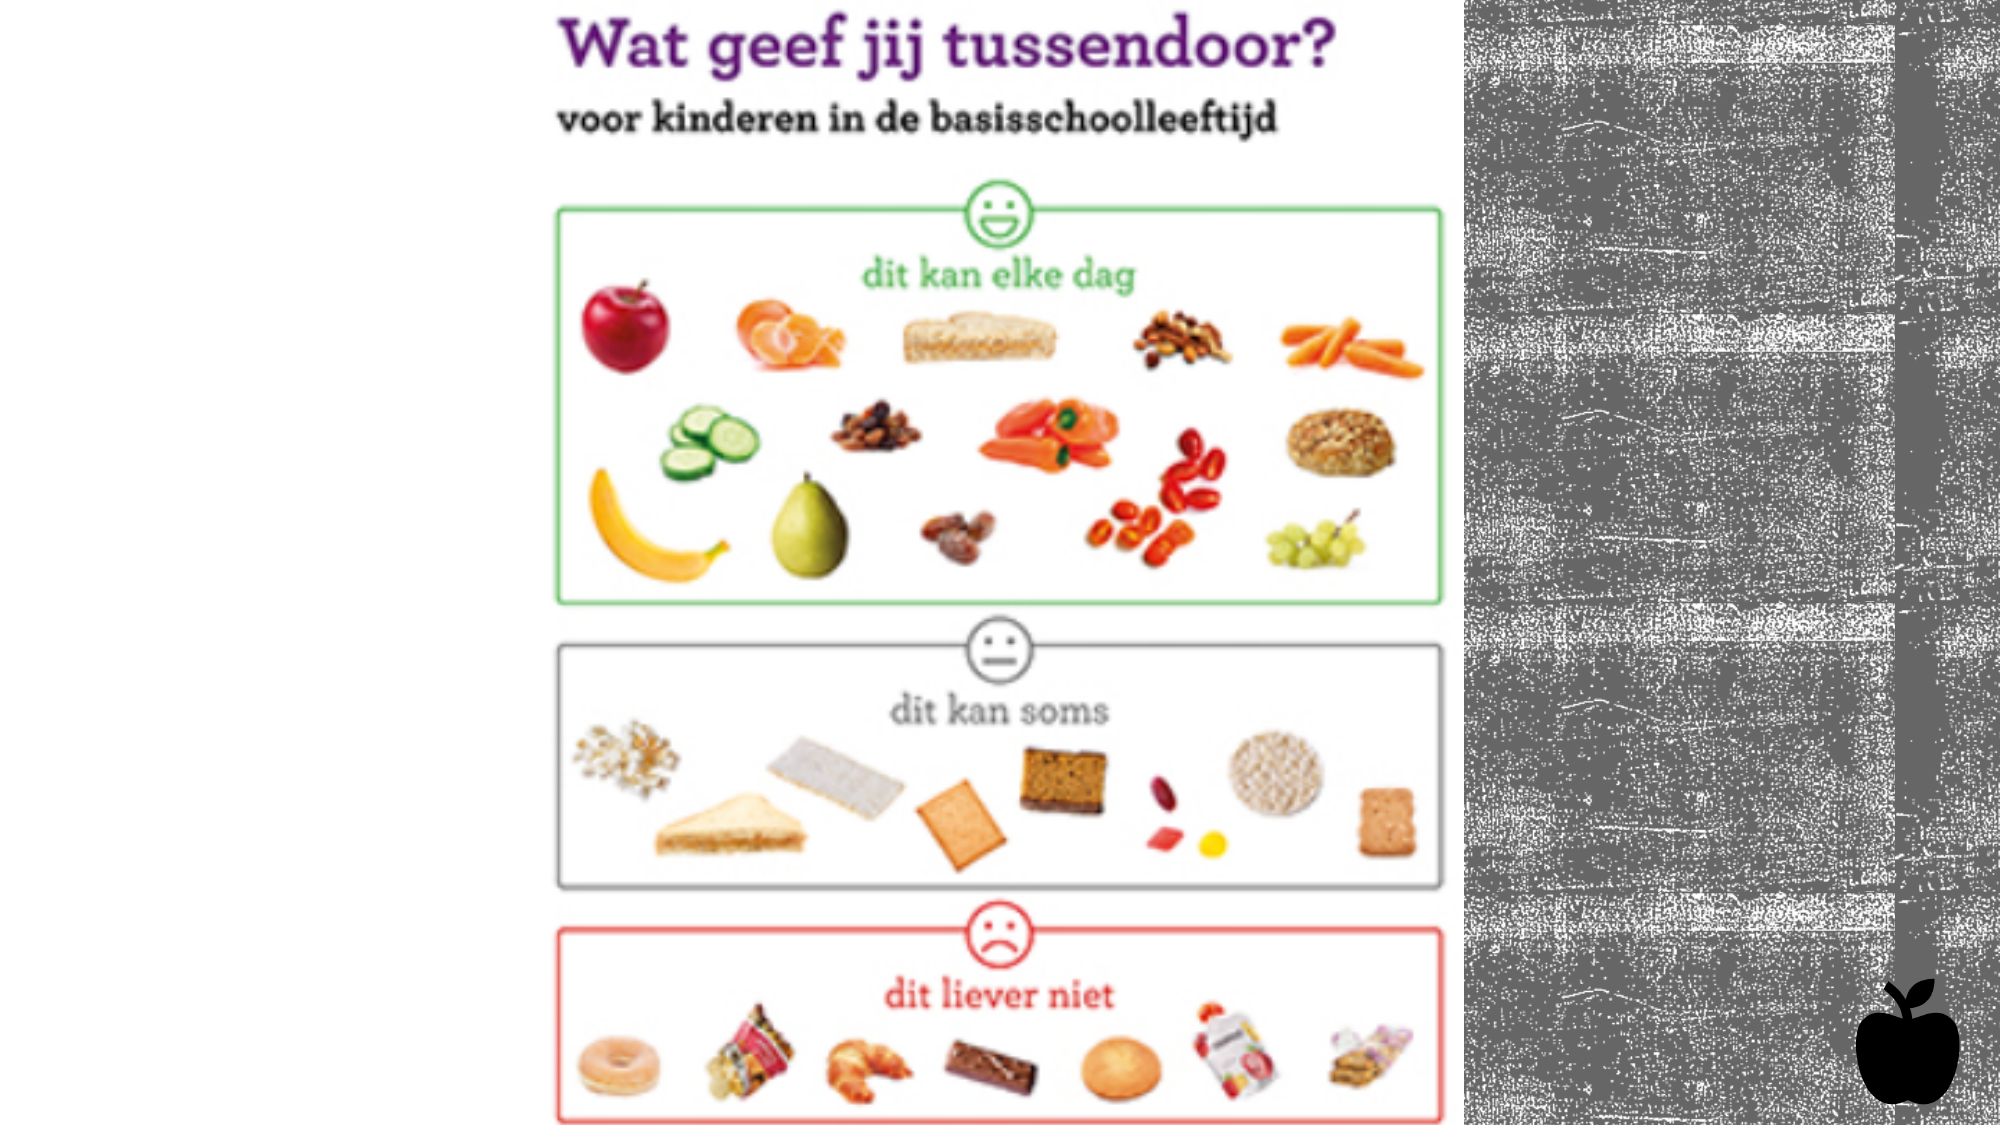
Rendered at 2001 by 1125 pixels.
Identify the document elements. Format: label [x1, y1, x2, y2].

picture [1832, 966, 1983, 1117]
text_box [1465, 0, 2000, 1125]
picture [536, 0, 1464, 1125]
